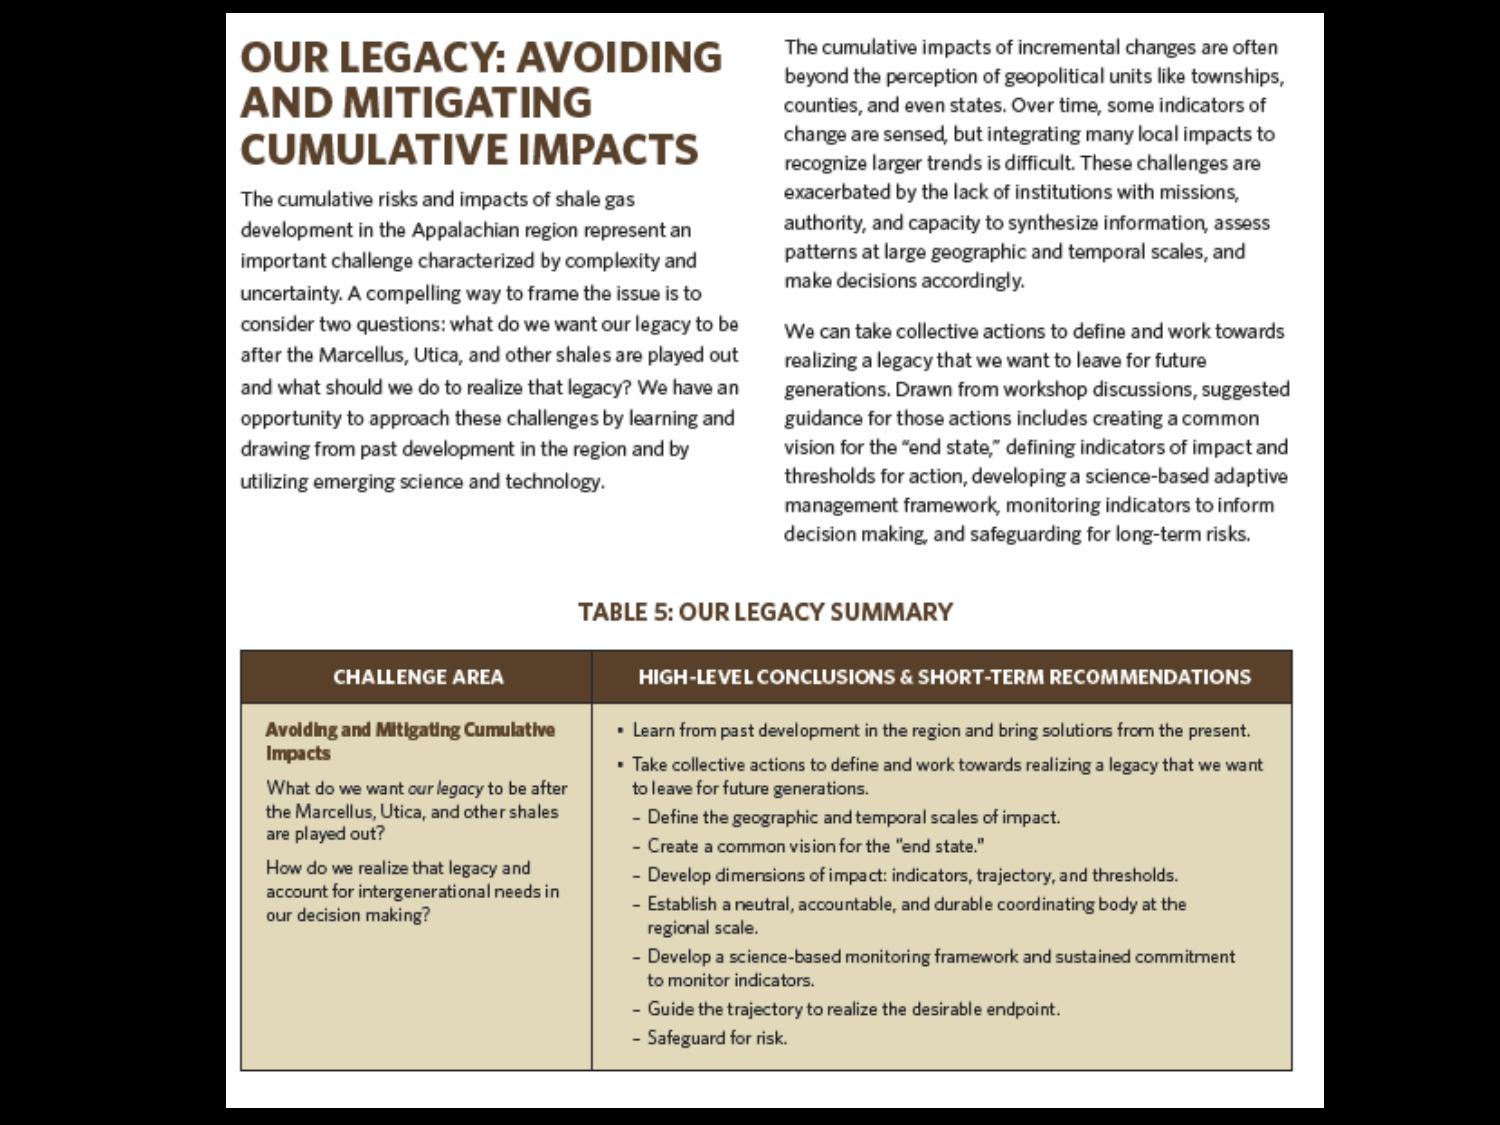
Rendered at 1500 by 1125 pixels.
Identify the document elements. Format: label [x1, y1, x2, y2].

picture [226, 13, 1324, 1108]
